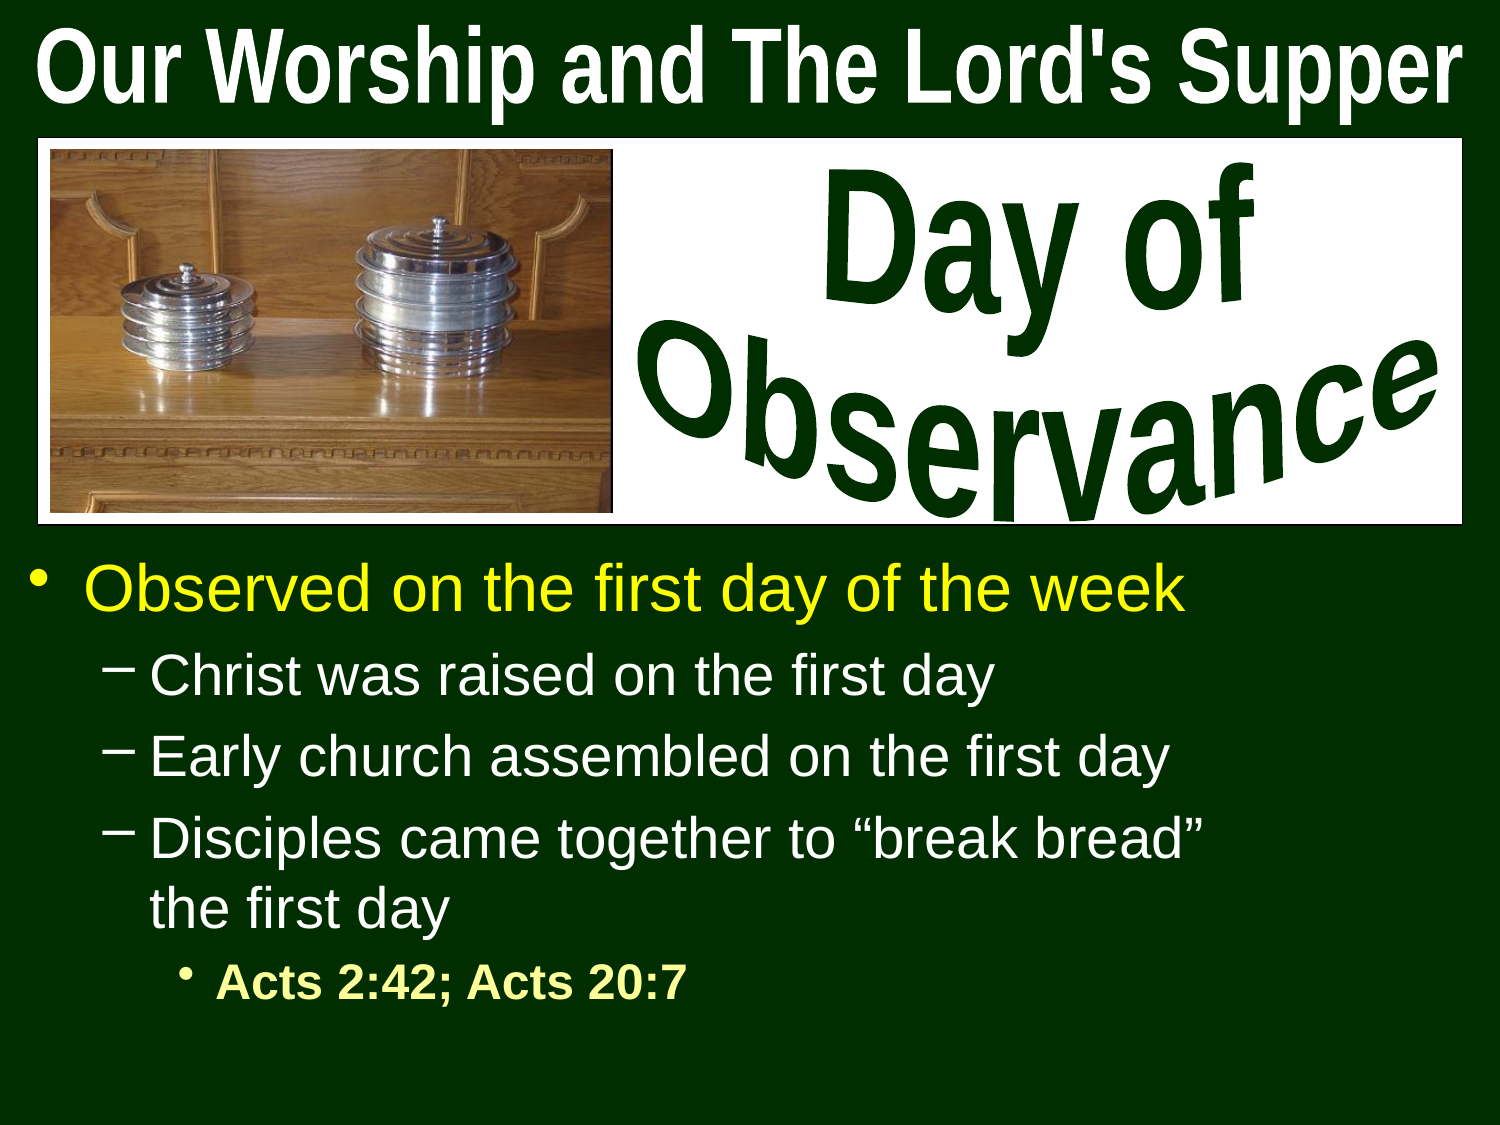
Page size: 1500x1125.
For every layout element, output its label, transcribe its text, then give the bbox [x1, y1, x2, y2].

text_box [37, 137, 1463, 525]
picture [49, 149, 613, 513]
list Observed on the first day of the week Christ was raised on the first day Early church assembled on the first day Disciples came together to “break bread” the first day Acts 2:42; Acts 20:7 [12, 537, 1488, 1113]
